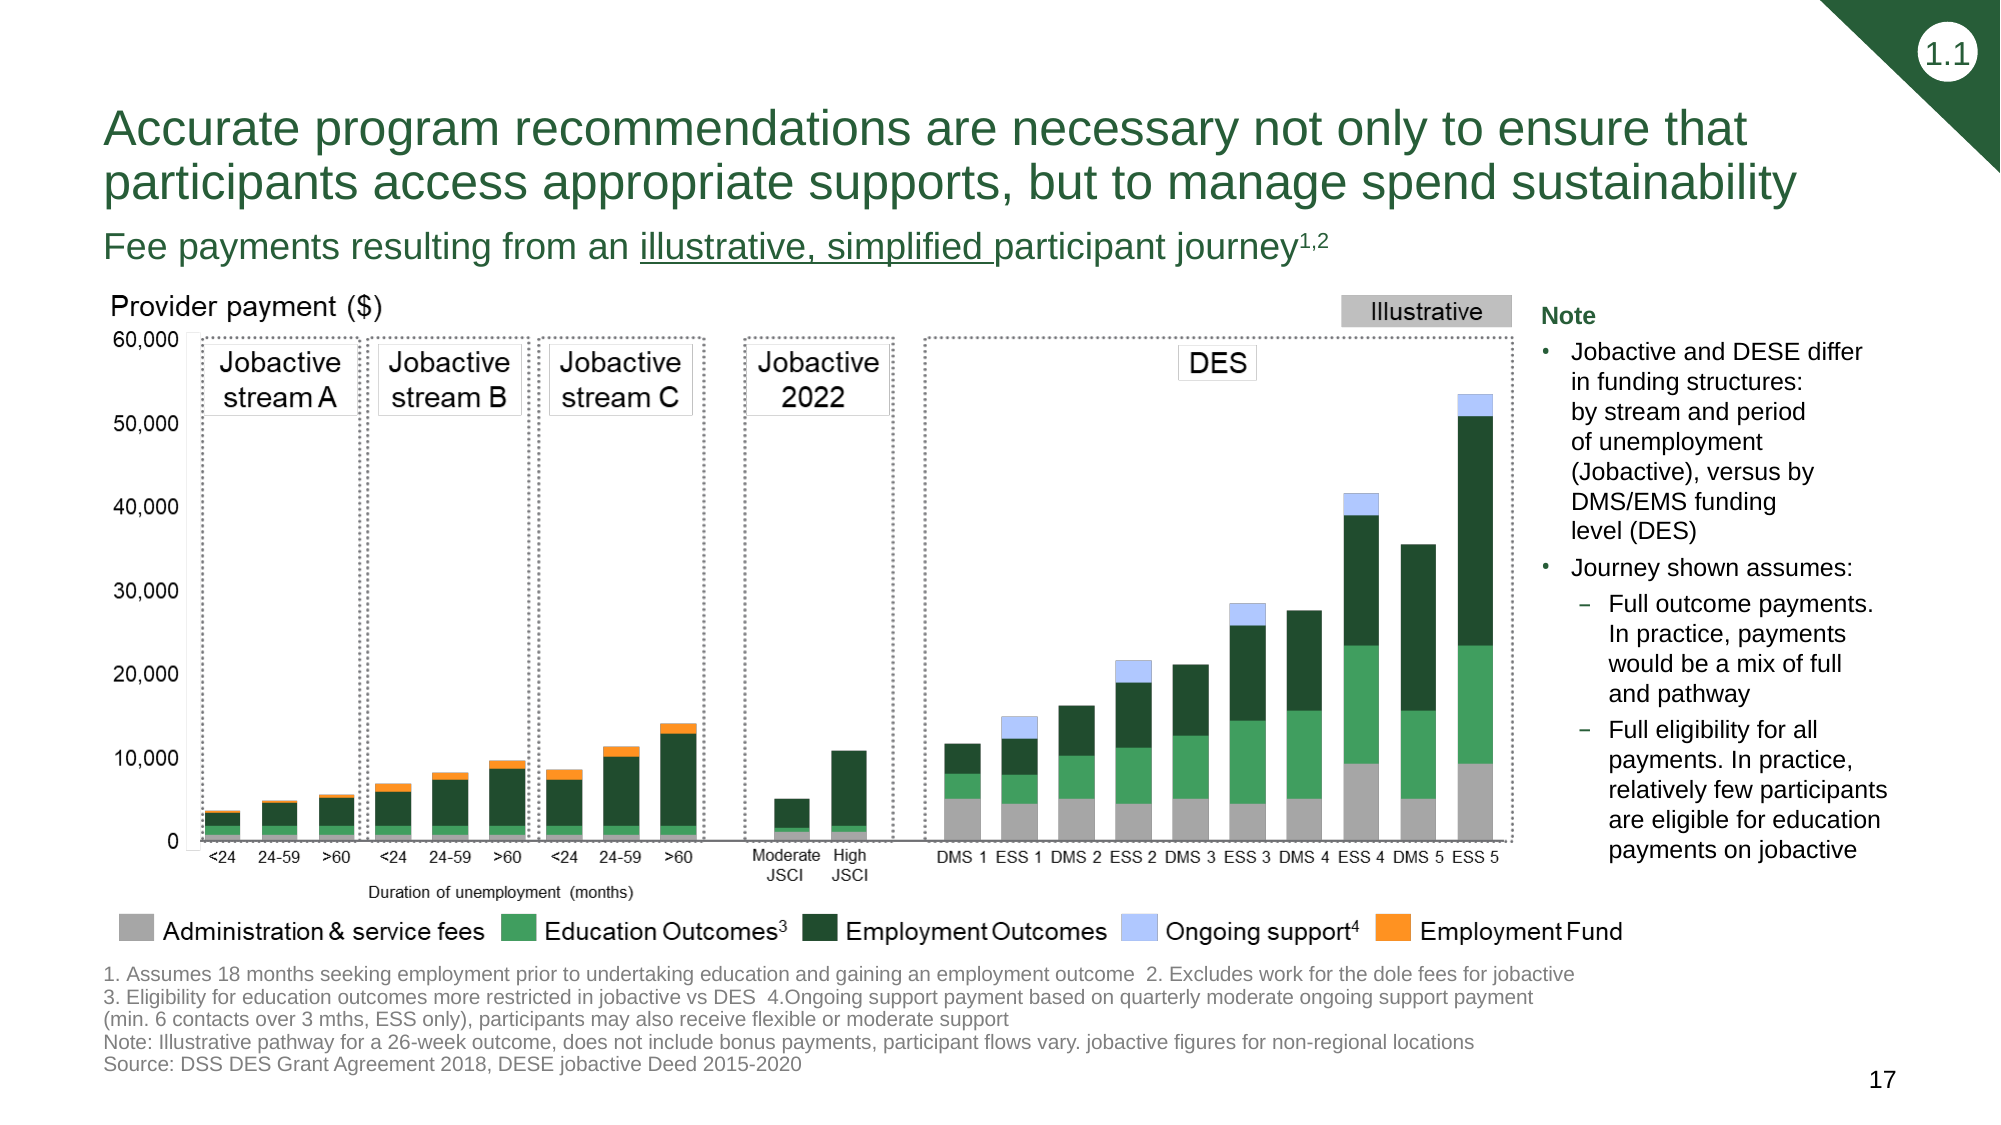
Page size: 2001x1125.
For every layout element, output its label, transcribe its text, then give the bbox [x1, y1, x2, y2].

title Accurate program recommendations are necessary not only to ensure that participants access appropriate supports, but to manage spend sustainability [103, 102, 1897, 212]
text_box 1. Assumes 18 months seeking employment prior to undertaking education and gaining an employment outcome 2. Excludes work for the dole fees for jobactive 3. Eligibility for education outcomes more restricted in jobactive vs DES 4.Ongoing support payment based on quarterly moderate ongoing support payment (min. 6 contacts over 3 mths, ESS only), participants may also receive flexible or moderate support Note: Illustrative pathway for a 26-week outcome, does not include bonus payments, participant flows vary. jobactive figures for non-regional locations Source: DSS DES Grant Agreement 2018, DESE jobactive Deed 2015-2020 [103, 963, 1585, 1076]
picture [91, 279, 1638, 961]
text_box Fee payments resulting from an illustrative, simplified participant journey1,2 [103, 212, 1541, 268]
text_box Note Jobactive and DESE differ in funding structures: by stream and period of unemployment (Jobactive), versus by DMS/EMS funding level (DES) Journey shown assumes: Full outcome payments. In practice, payments would be a mix of full and pathway Full eligibility for all payments. In practice, relatively few participants are eligible for education payments on jobactive [1638, 299, 1890, 864]
text_box [1819, 0, 2000, 174]
text_box 1.1 [1917, 21, 1978, 82]
